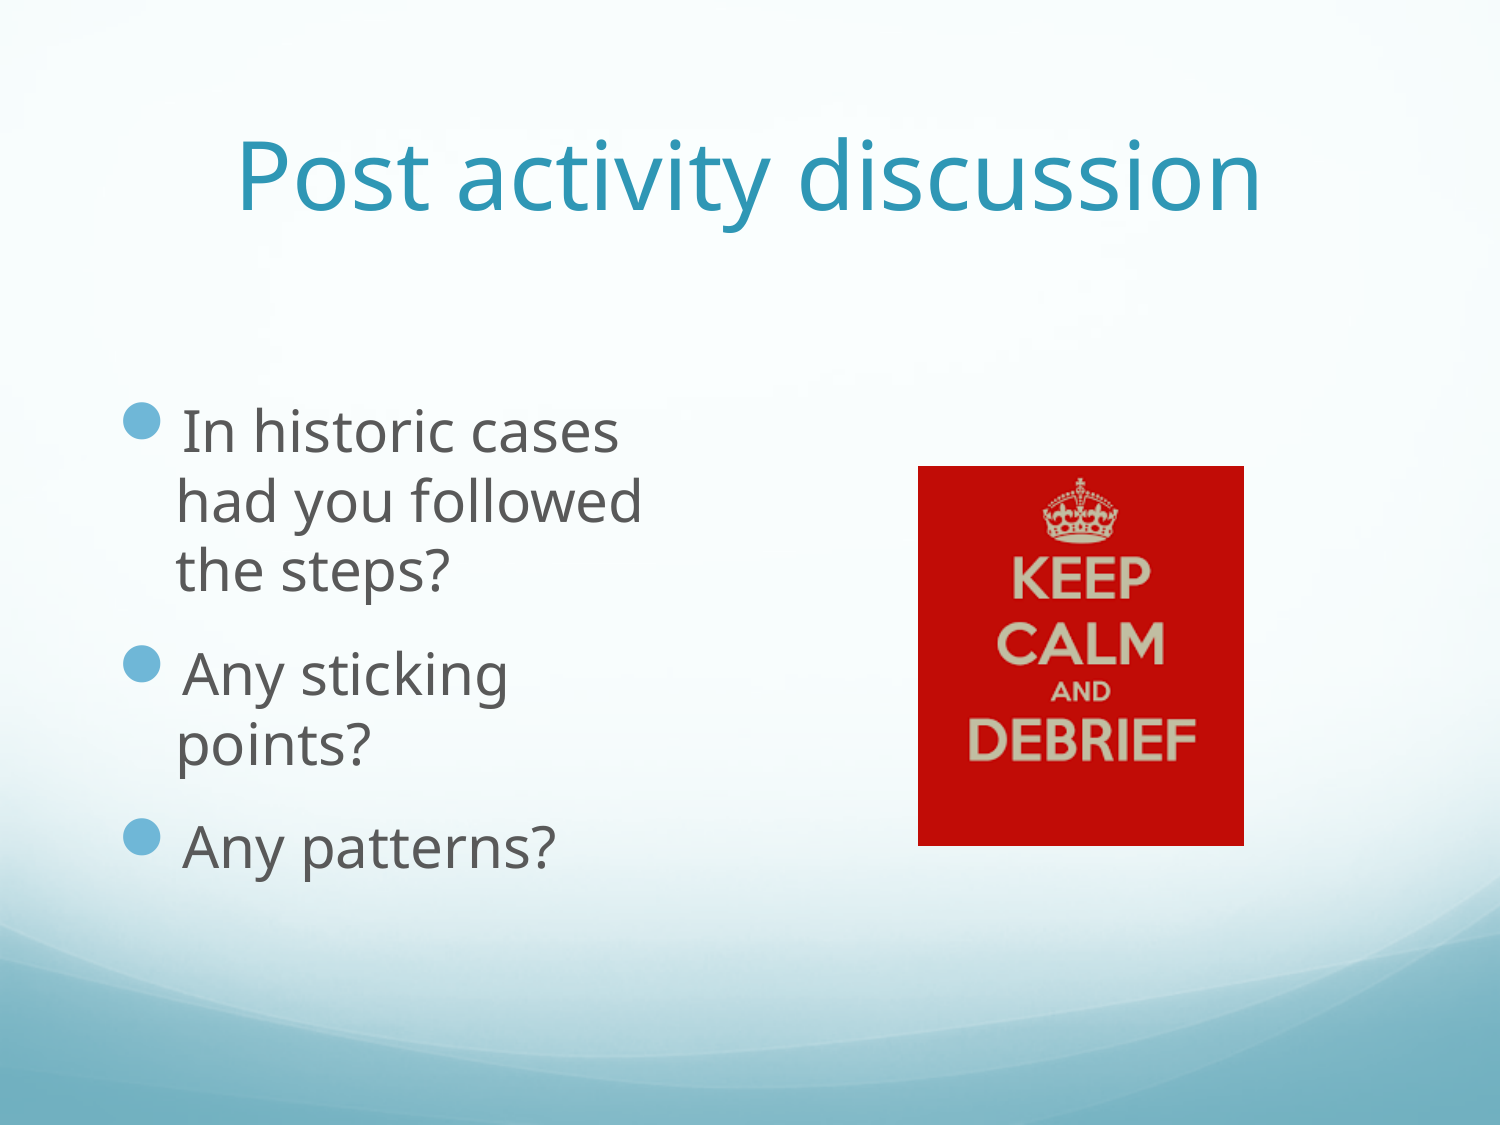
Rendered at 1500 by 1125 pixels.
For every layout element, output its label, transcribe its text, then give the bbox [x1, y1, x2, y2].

list In historic cases had you followed the steps? Any sticking points? Any patterns? [102, 386, 733, 913]
title Post activity discussion [90, 17, 1410, 237]
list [917, 465, 1244, 847]
